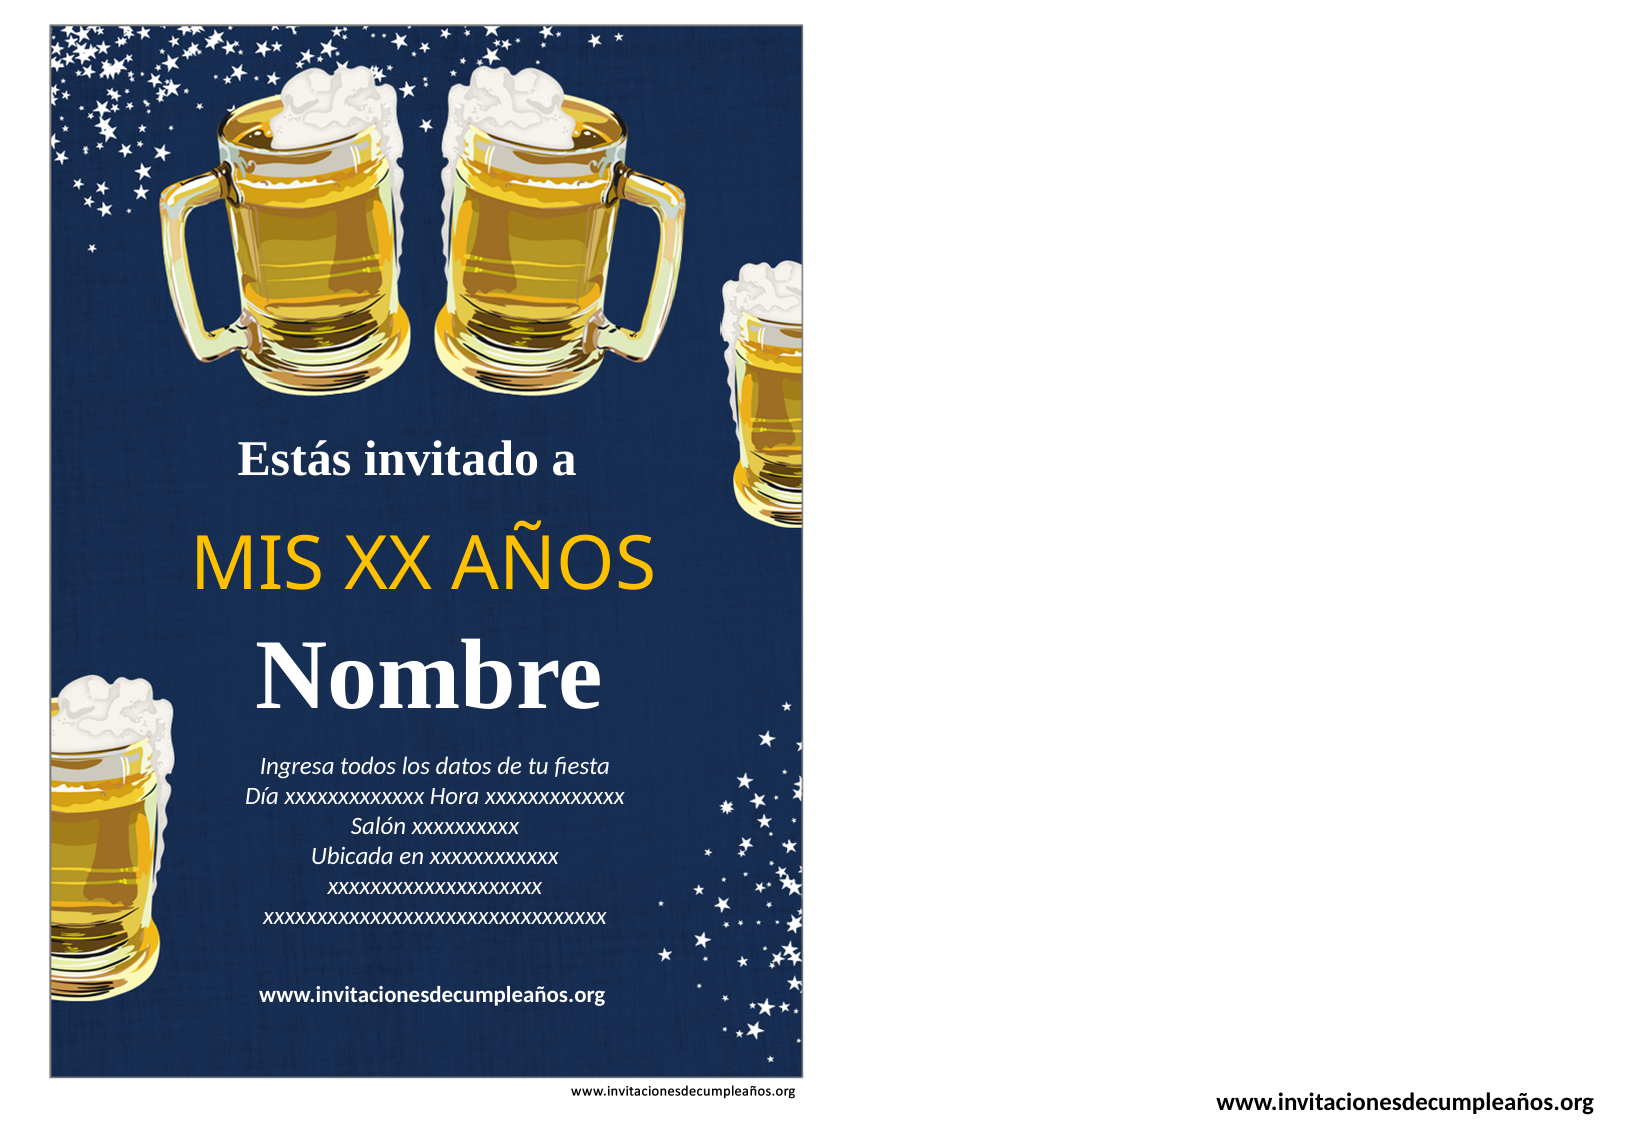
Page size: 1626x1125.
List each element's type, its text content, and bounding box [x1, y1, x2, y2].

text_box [27, 10, 825, 1103]
text_box www.invitacionesdecumpleaños.org [1201, 1078, 1610, 1123]
